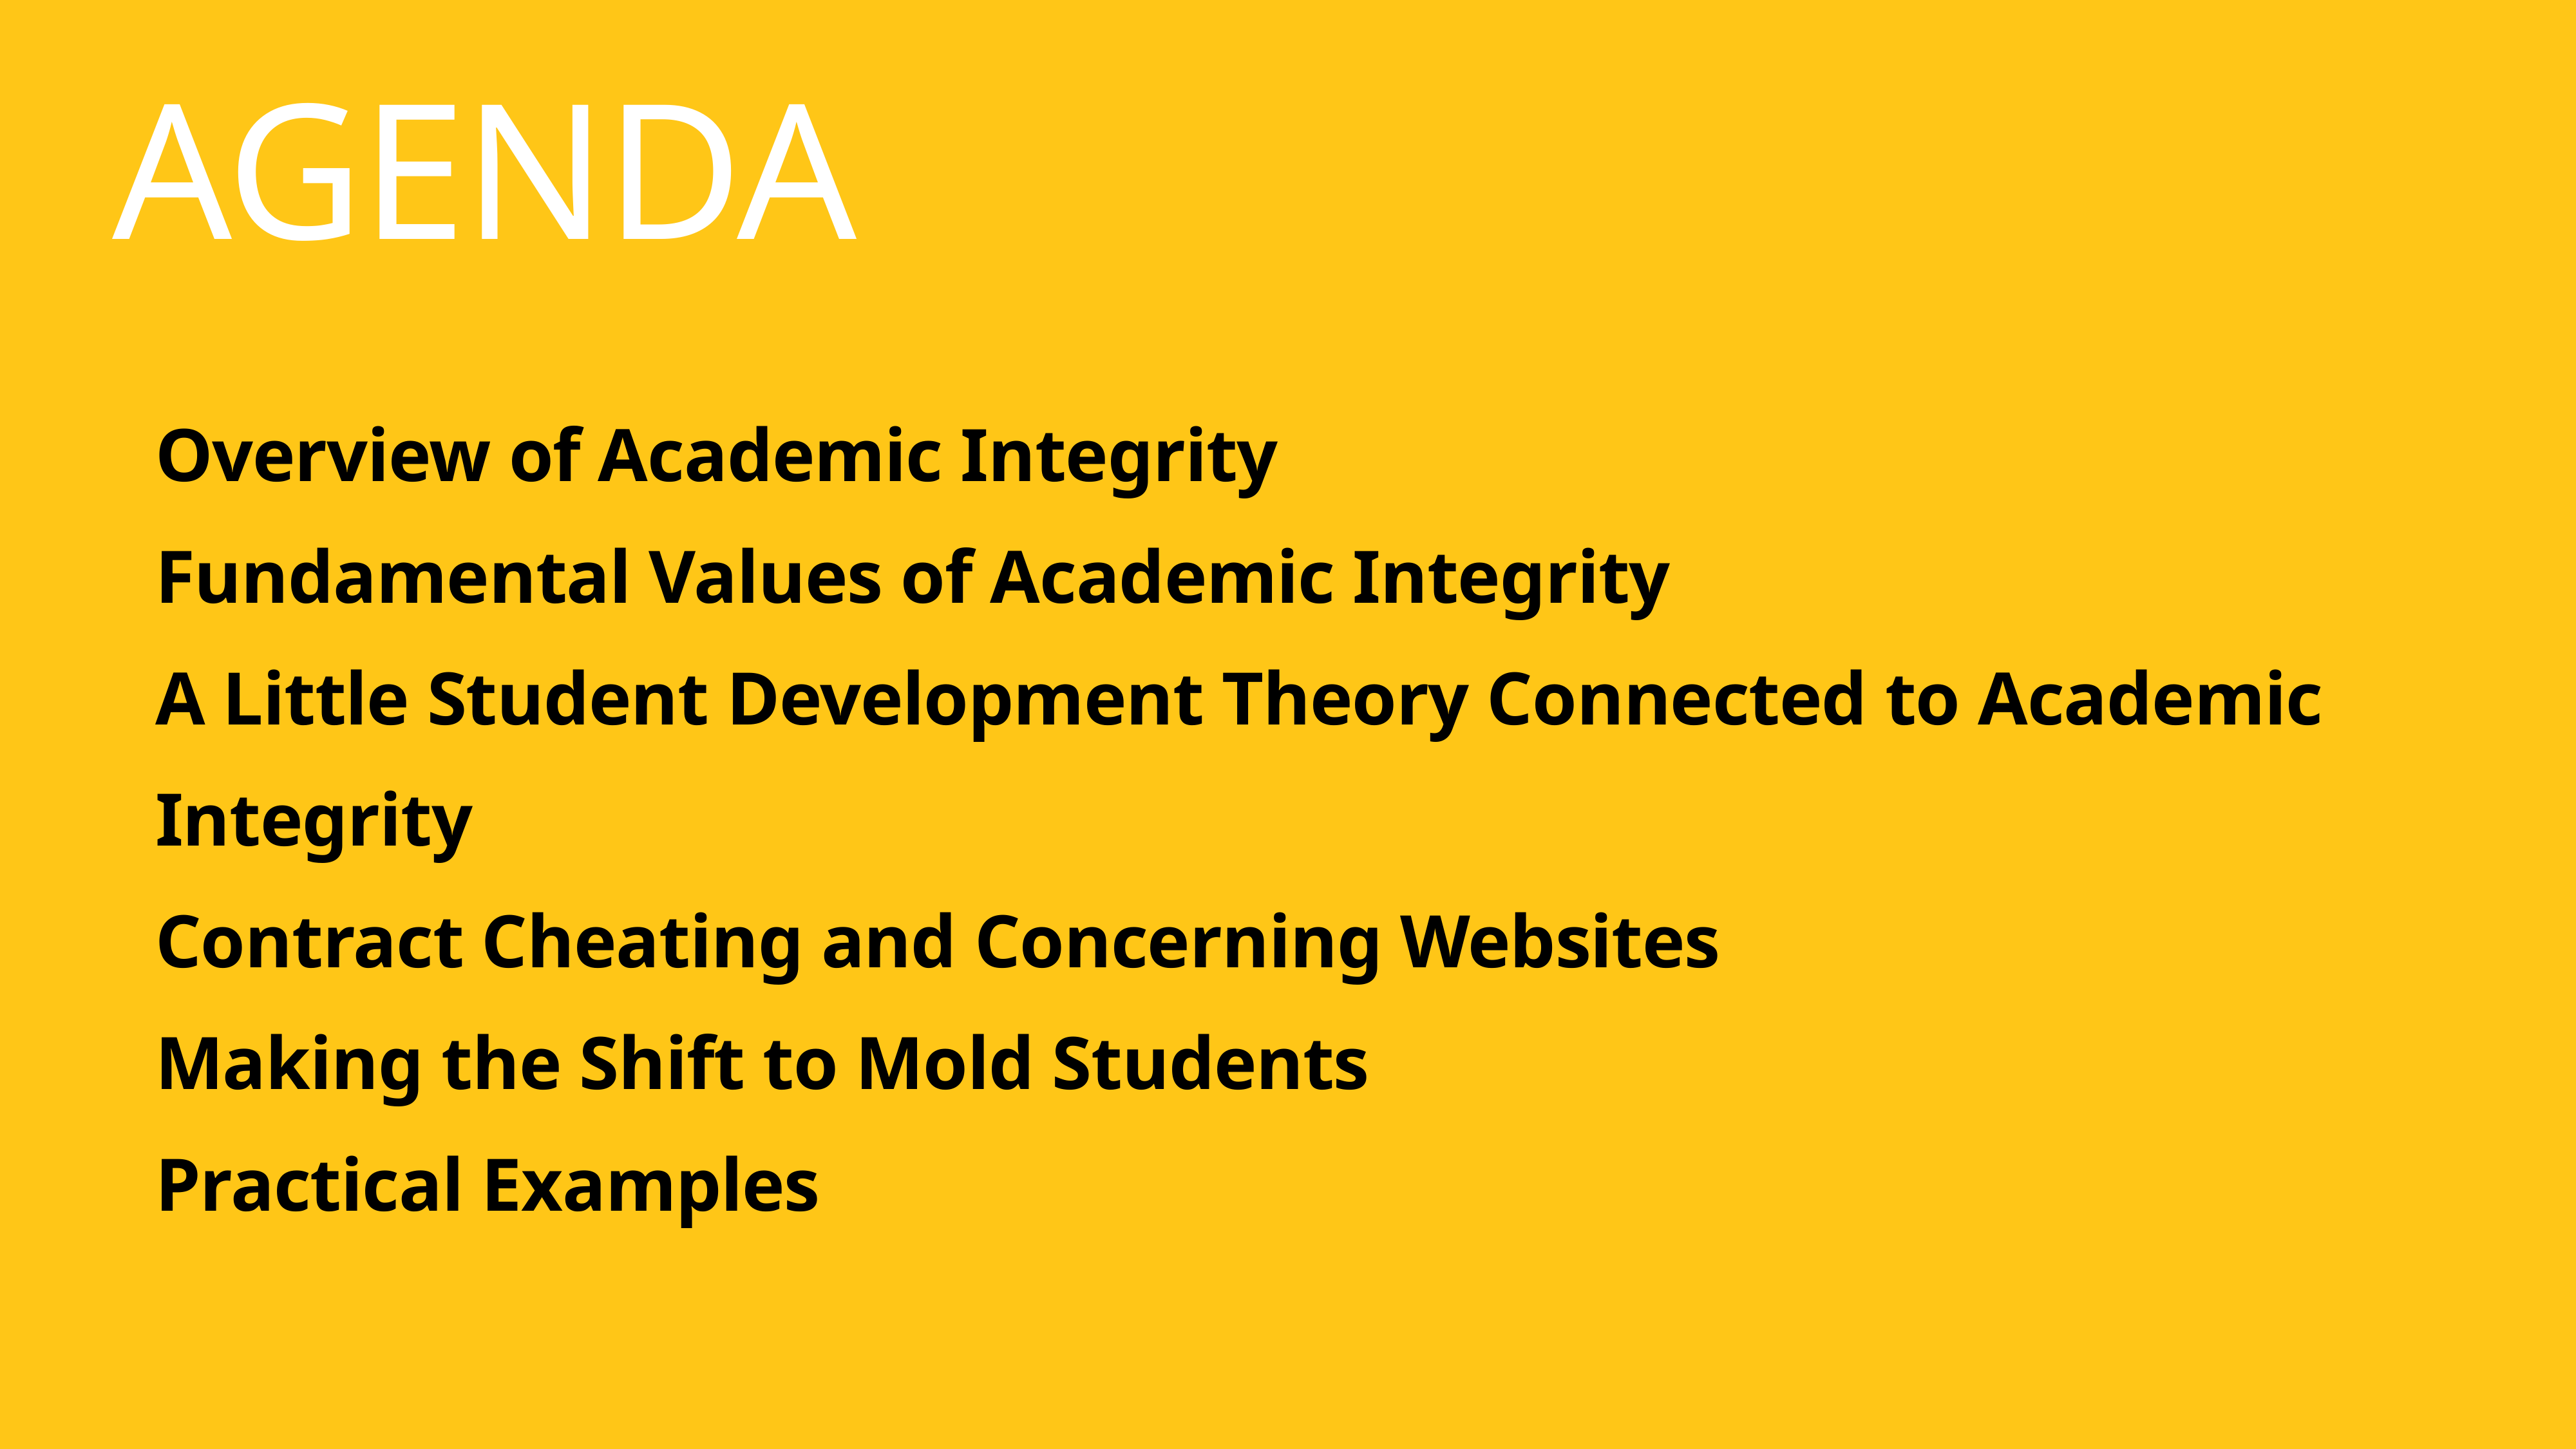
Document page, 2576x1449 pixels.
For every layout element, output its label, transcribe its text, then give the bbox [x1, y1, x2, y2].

title Agenda [106, 125, 2426, 369]
list Overview of Academic Integrity Fundamental Values of Academic Integrity A Little Student Development Theory Connected to Academic Integrity Contract Cheating and Concerning Websites Making the Shift to Mold Students Practical Examples [149, 368, 2469, 1310]
